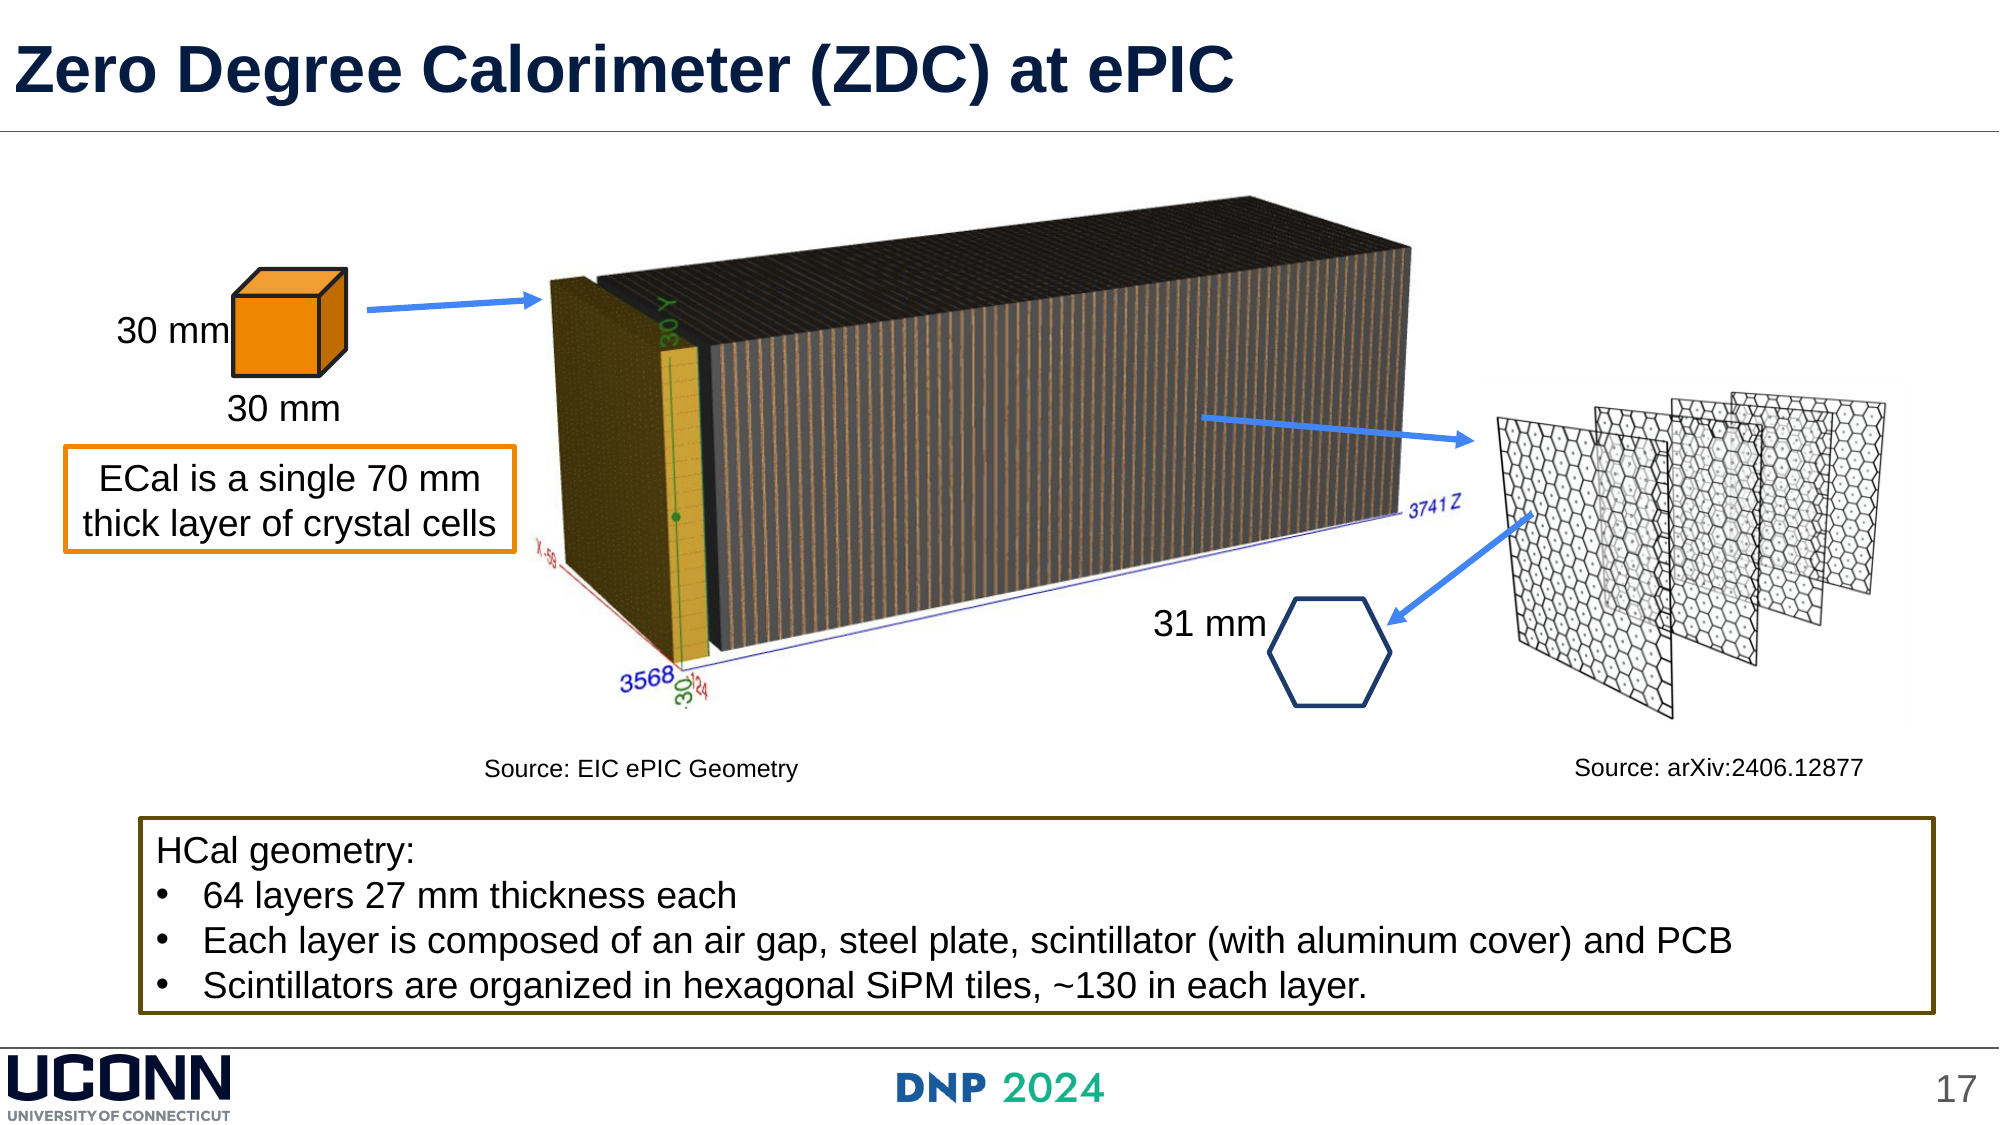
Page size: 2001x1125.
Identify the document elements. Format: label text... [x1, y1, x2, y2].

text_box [366, 299, 543, 311]
slide_number 17 [1873, 1058, 1993, 1115]
text_box [231, 266, 349, 376]
picture [8, 1054, 230, 1121]
text_box Zero Degree Calorimeter (ZDC) at ePIC [0, 0, 1725, 132]
text_box ECal is a single 70 mm thick layer of crystal cells [65, 446, 478, 552]
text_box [1201, 417, 1475, 442]
picture [483, 173, 1959, 732]
picture [896, 1070, 1104, 1104]
text_box Source: EIC ePIC Geometry [469, 745, 852, 791]
text_box 30 mm [211, 376, 367, 437]
text_box Source: arXiv:2406.12877 [1559, 744, 1900, 790]
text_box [1386, 513, 1533, 626]
text_box HCal geometry: 64 layers 27 mm thickness each Each layer is composed of an air gap, steel plate, scintillator (with aluminum cover) and PCB Scintillators are organized in hexagonal SiPM tiles, ~130 in each layer. [140, 818, 1934, 1014]
text_box 30 mm [101, 298, 258, 359]
